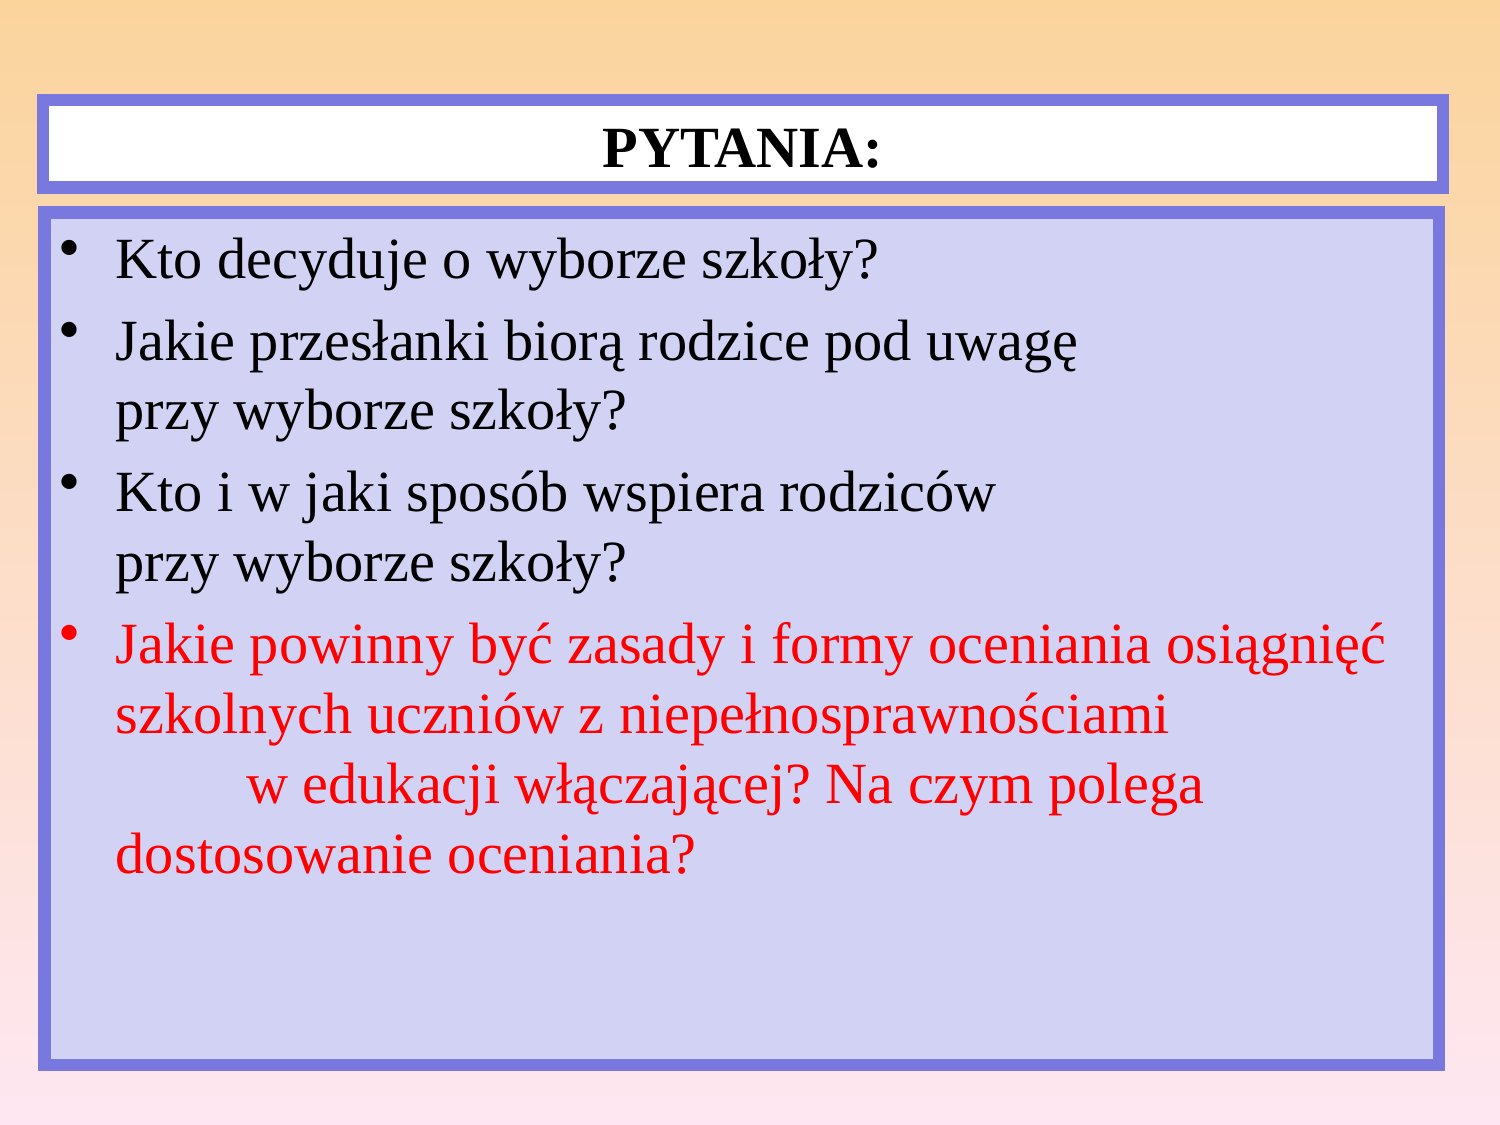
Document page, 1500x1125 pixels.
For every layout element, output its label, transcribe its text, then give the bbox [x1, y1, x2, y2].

title PYTANIA: [42, 99, 1444, 188]
list Kto decyduje o wyborze szkoły? Jakie przesłanki biorą rodzice pod uwagę przy wyborze szkoły? Kto i w jaki sposób wspiera rodziców przy wyborze szkoły? Jakie powinny być zasady i formy oceniania osiągnięć szkolnych uczniów z niepełnosprawnościami w edukacji włączającej? Na czym polega dostosowanie oceniania? [44, 212, 1440, 1066]
